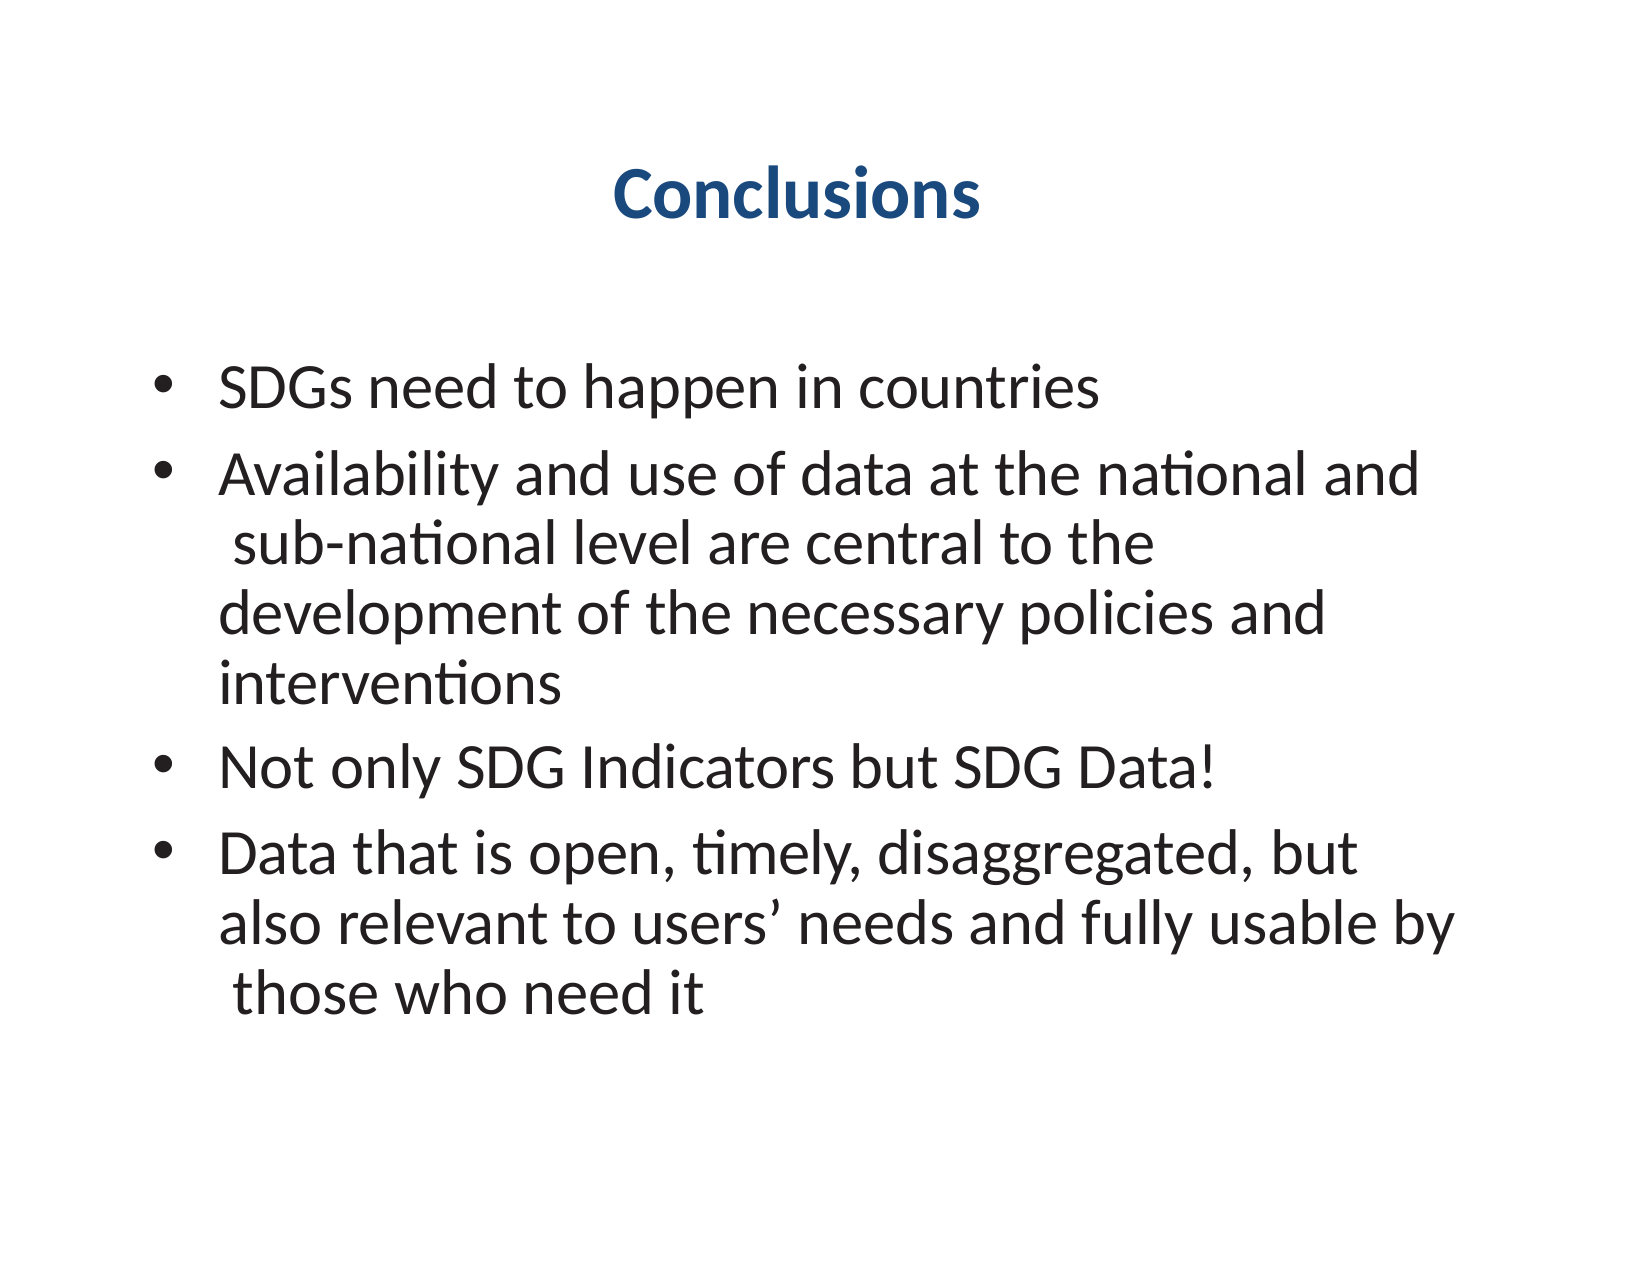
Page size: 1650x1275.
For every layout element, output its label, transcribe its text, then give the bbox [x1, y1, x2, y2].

text_box SDGs need to happen in countries Availability and use of data at the national and sub-national level are central to the development of the necessary policies and interventions Not only SDG Indicators but SDG Data! Data that is open, timely, disaggregated, but also relevant to users’ needs and fully usable by those who need it [150, 334, 1468, 1028]
title Conclusions [611, 140, 984, 356]
